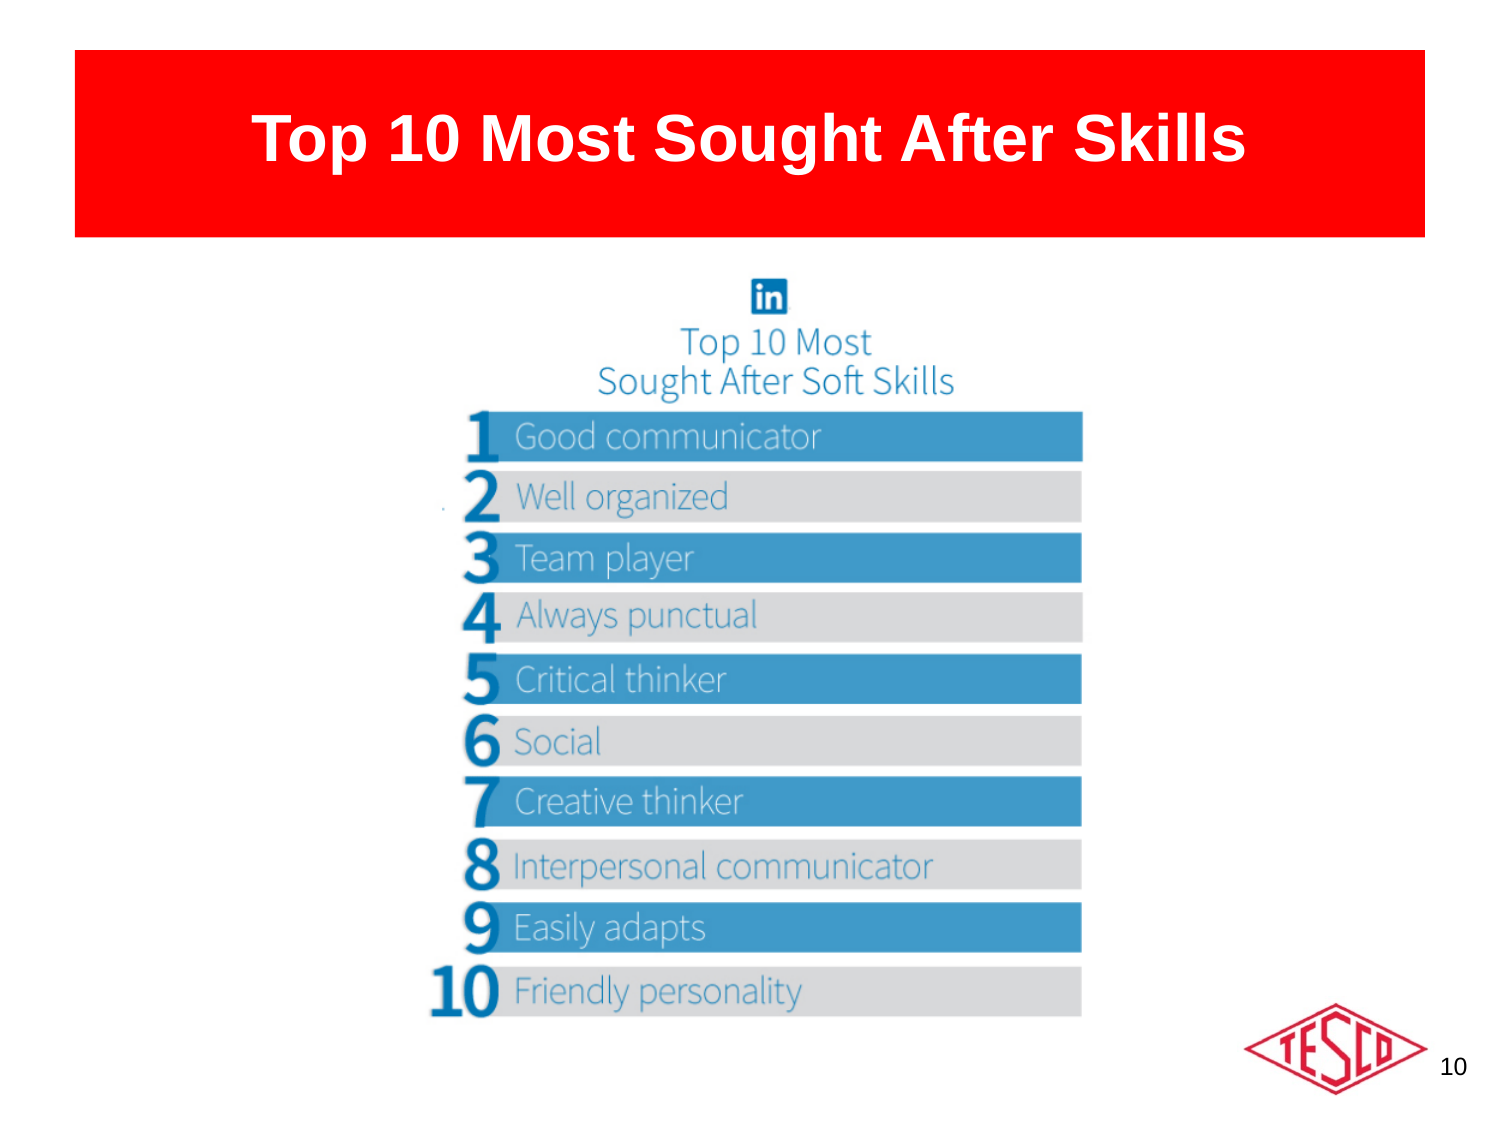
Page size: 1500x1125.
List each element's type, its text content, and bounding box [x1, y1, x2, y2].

title Top 10 Most Sought After Skills [75, 87, 1425, 275]
picture [1237, 996, 1438, 1100]
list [405, 262, 1113, 1038]
